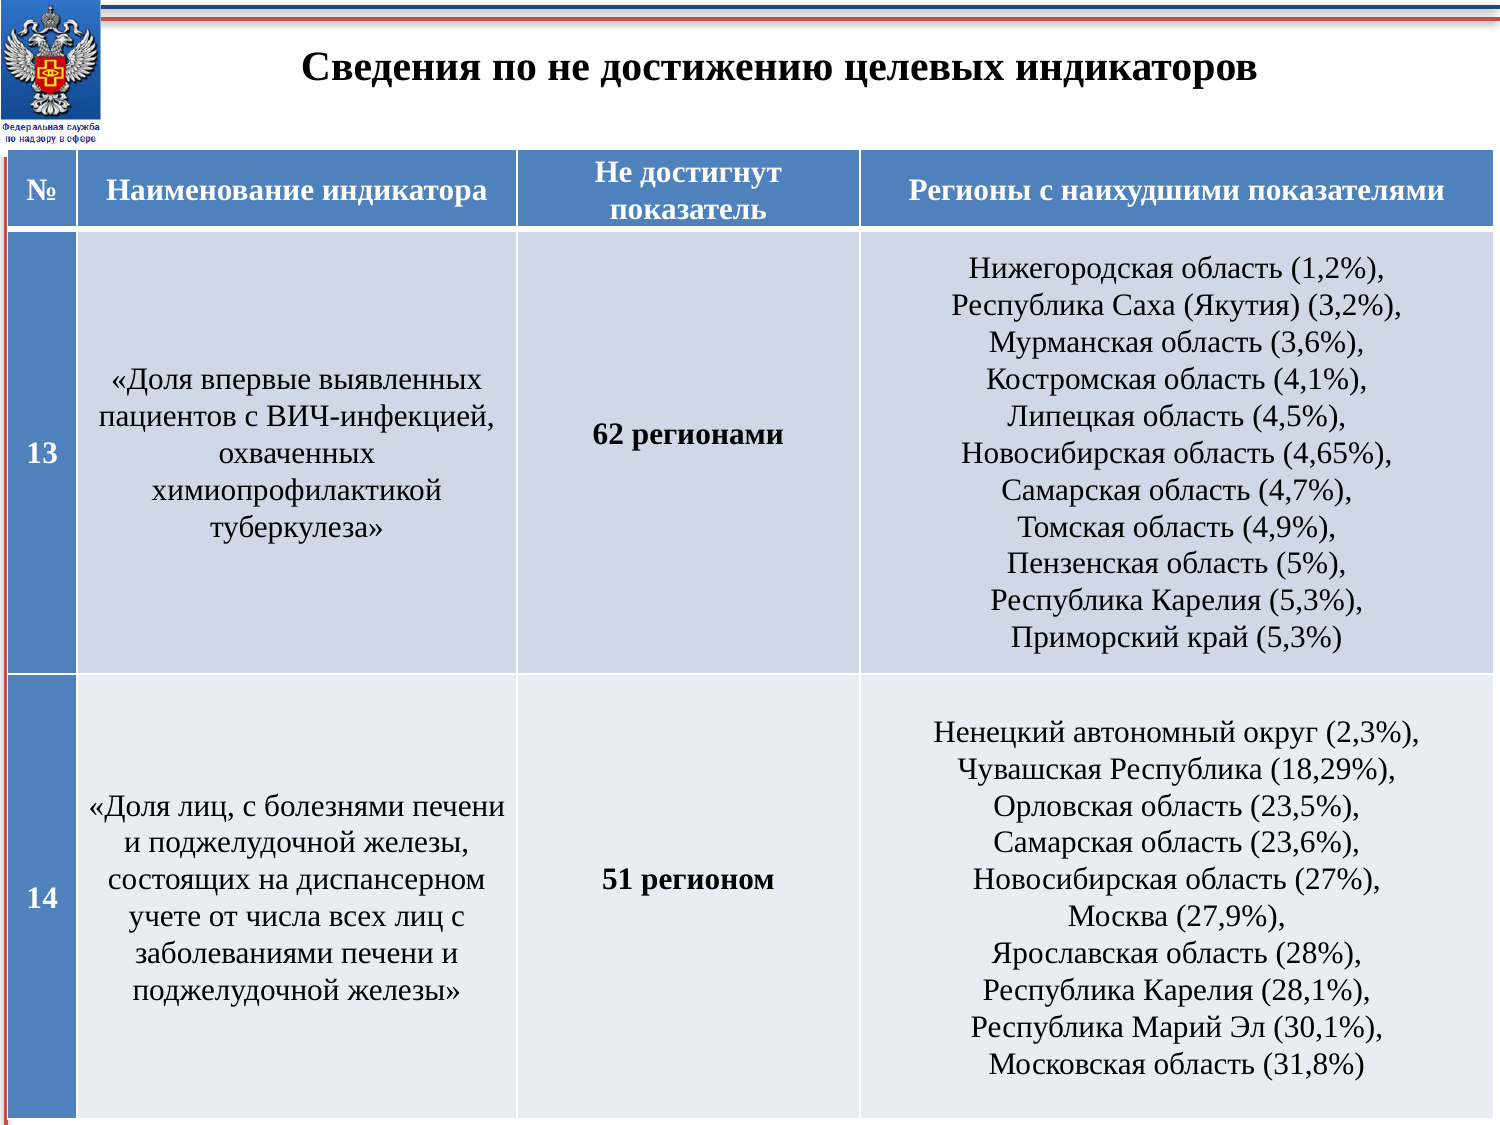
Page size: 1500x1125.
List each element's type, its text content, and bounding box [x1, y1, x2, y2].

table_cell 14 [8, 675, 76, 1118]
table_cell Ненецкий автономный округ (2,3%), Чувашская Республика (18,29%), Орловская область (23,5%), Самарская область (23,6%), Новосибирская область (27%), Москва (27,9%), Ярославская область (28%), Республика Карелия (28,1%), Республика Марий Эл (30,1%), Московская область (31,8%) [861, 675, 1493, 1118]
table_cell «Доля лиц, с болезнями печени и поджелудочной железы, состоящих на диспансерном учете от числа всех лиц с заболеваниями печени и поджелудочной железы» [78, 675, 516, 1118]
table_cell Нижегородская область (1,2%), Республика Саха (Якутия) (3,2%), Мурманская область (3,6%), Костромская область (4,1%), Липецкая область (4,5%), Новосибирская область (4,65%), Самарская область (4,7%), Томская область (4,9%), Пензенская область (5%), Республика Карелия (5,3%), Приморский край (5,3%) [861, 232, 1493, 673]
table_header Наименование индикатора [78, 150, 516, 226]
picture [0, 0, 101, 157]
table_header № [8, 150, 76, 226]
table_header Не достигнут показатель [518, 150, 859, 226]
table_cell 62 регионами [518, 232, 859, 673]
table_header Регионы с наихудшими показателями [861, 150, 1493, 226]
table_cell 13 [8, 232, 76, 673]
table_cell «Доля впервые выявленных пациентов с ВИЧ-инфекцией, охваченных химиопрофилактикой туберкулеза» [78, 232, 516, 673]
table_cell 51 регионом [518, 675, 859, 1118]
text_box Сведения по не достижению целевых индикаторов [159, 30, 1400, 96]
